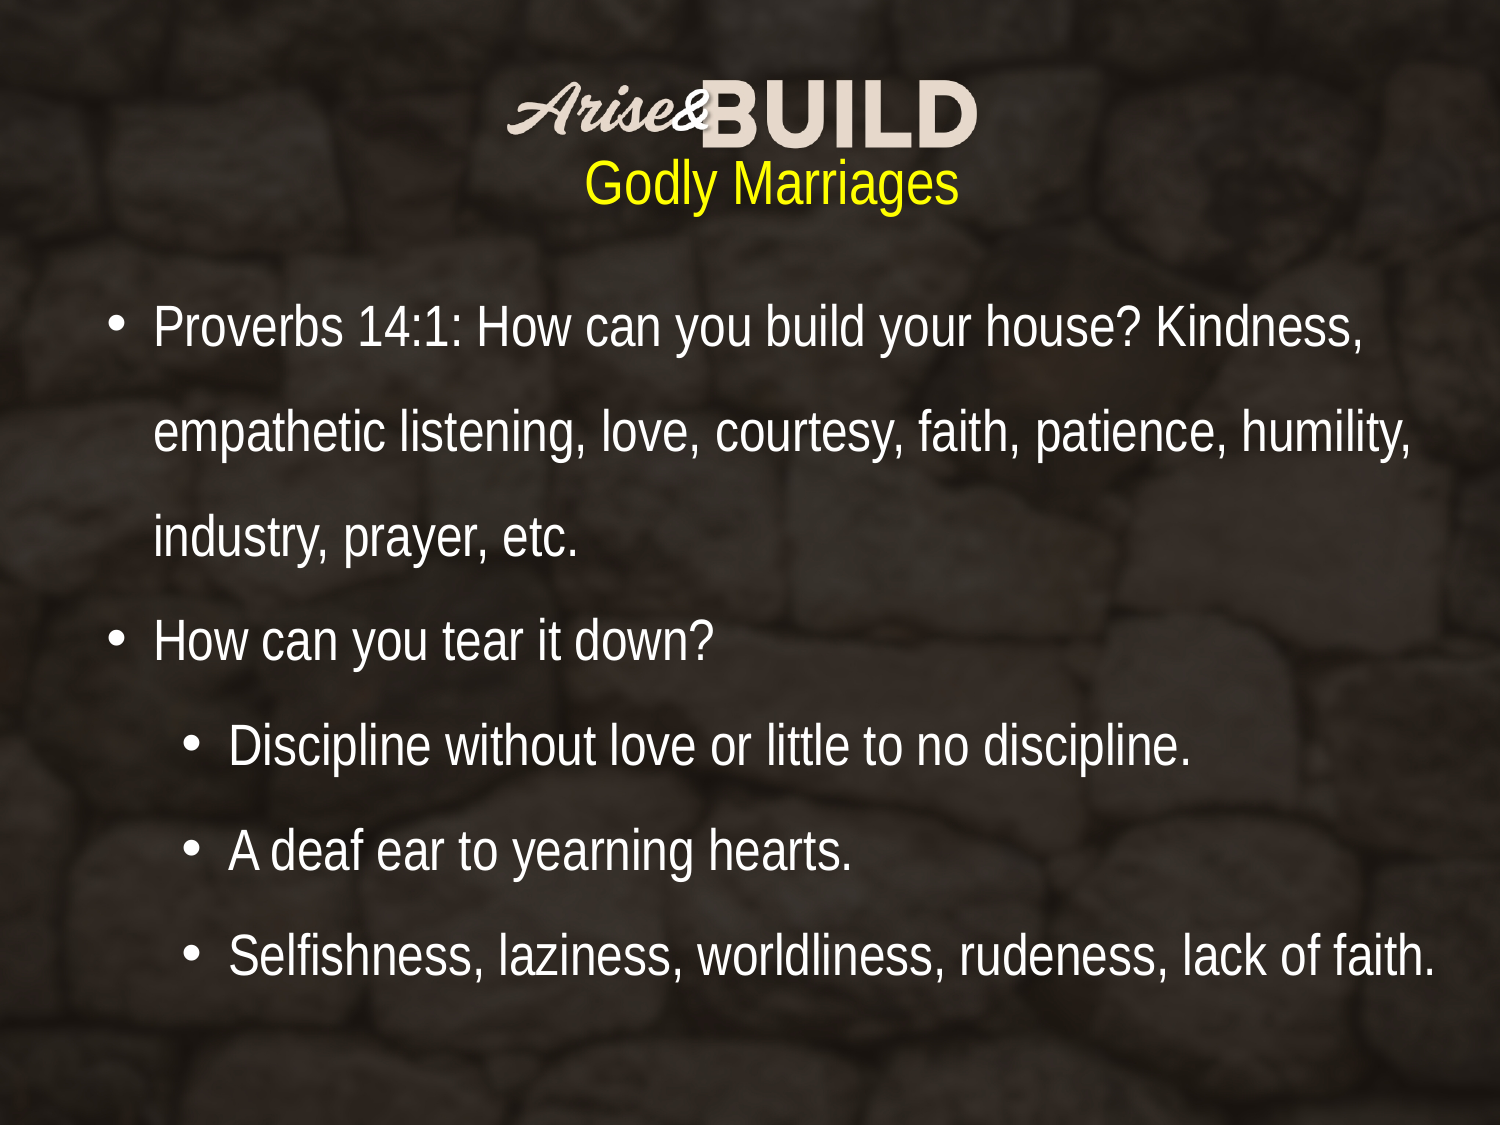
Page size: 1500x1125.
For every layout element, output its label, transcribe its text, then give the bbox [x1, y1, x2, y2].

text_box Godly Marriages [470, 134, 1075, 224]
text_box Proverbs 14:1: How can you build your house? Kindness, empathetic listening, love, courtesy, faith, patience, humility, industry, prayer, etc. How can you tear it down? Discipline without love or little to no discipline. A deaf ear to yearning hearts. Selfishness, laziness, worldliness, rudeness, lack of faith. [16, 245, 1500, 995]
picture [0, 0, 1500, 1125]
